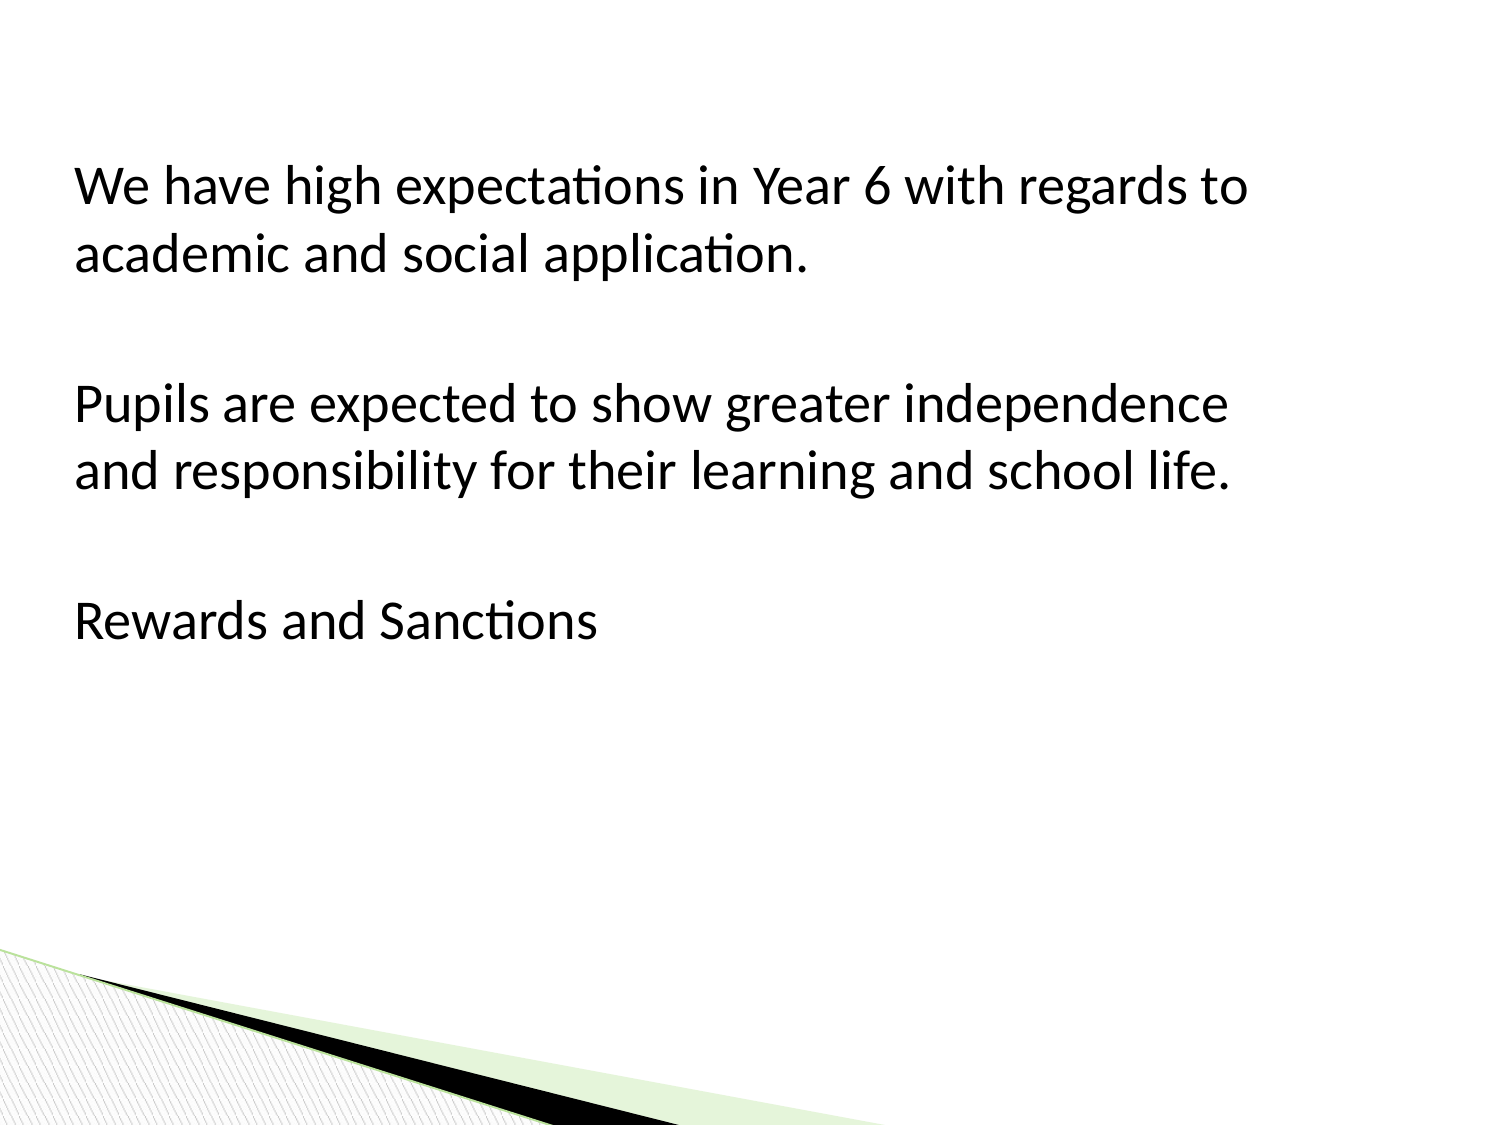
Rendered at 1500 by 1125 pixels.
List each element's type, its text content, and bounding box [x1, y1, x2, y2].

list We have high expectations in Year 6 with regards to academic and social application. Pupils are expected to show greater independence and responsibility for their learning and school life. Rewards and Sanctions [59, 140, 1322, 961]
